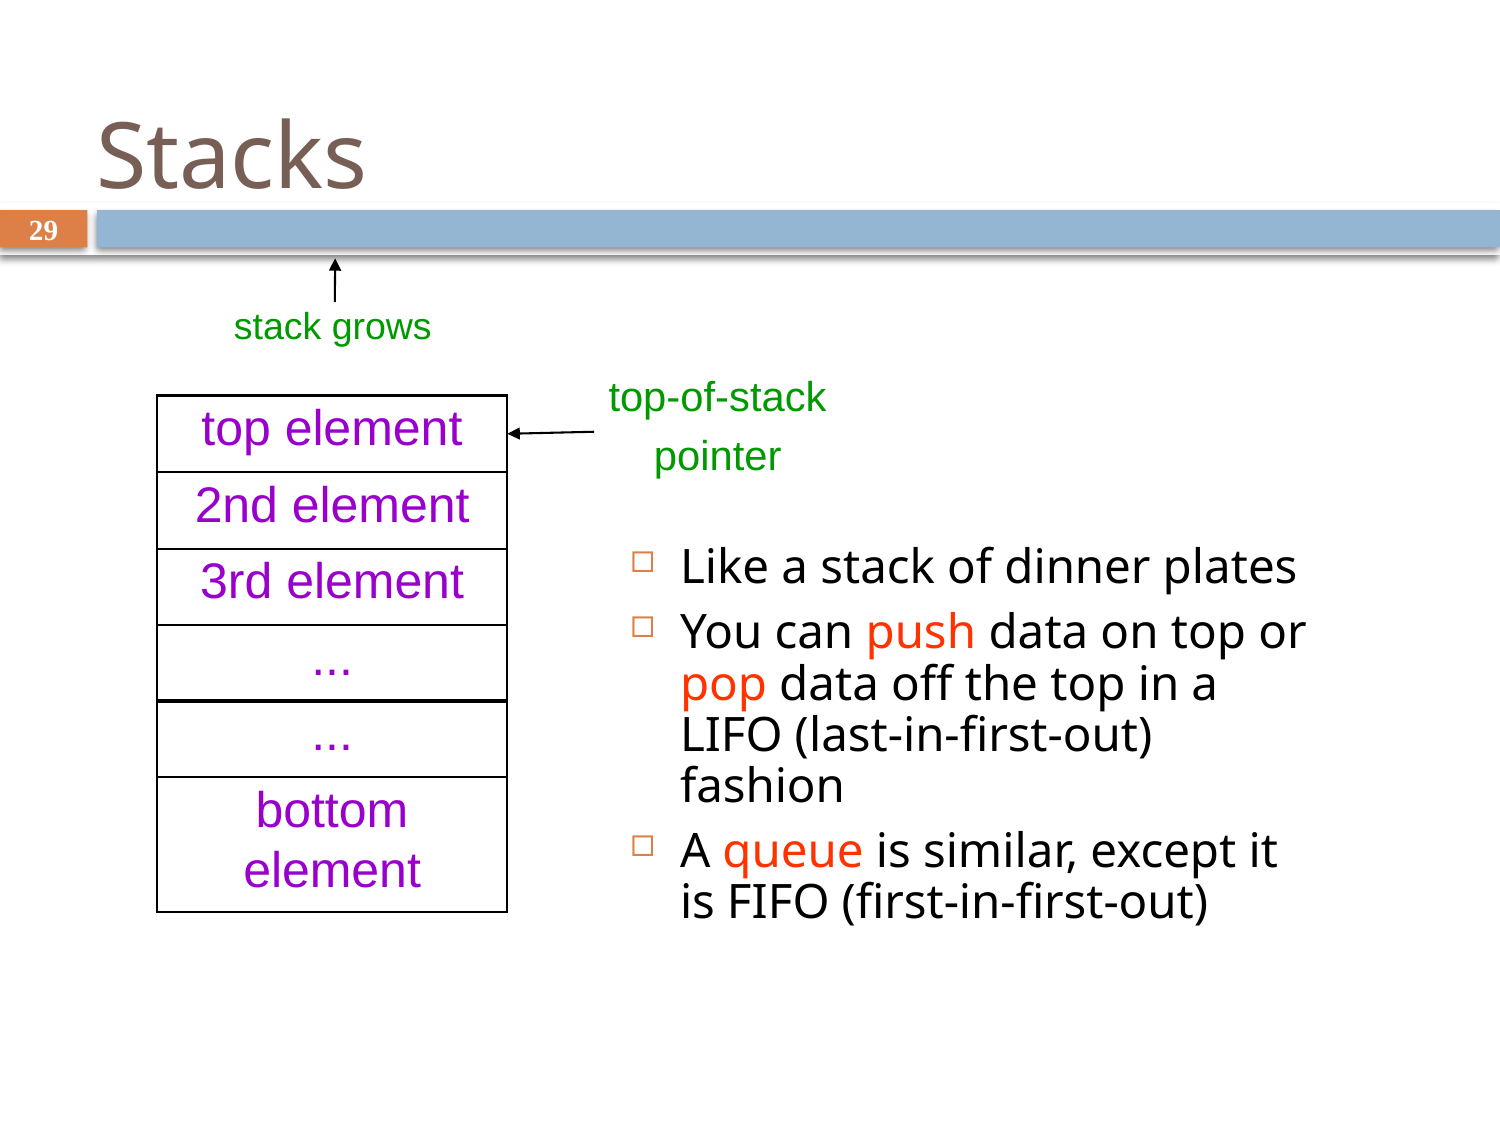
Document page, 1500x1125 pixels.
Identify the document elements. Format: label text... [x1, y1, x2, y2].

text_box ... [157, 625, 508, 700]
text_box ... [157, 700, 508, 777]
slide_number 29 [0, 208, 88, 249]
text_box top-of-stack pointer [555, 369, 881, 479]
text_box top element [157, 395, 508, 472]
text_box stack grows [233, 302, 447, 348]
text_box 2nd element [157, 472, 508, 548]
title Stacks [81, 0, 1445, 304]
text_box [507, 427, 595, 440]
list Like a stack of dinner plates You can push data on top or pop data off the top in a LIFO (last-in-first-out) fashion A queue is similar, except it is FIFO (first-in-first-out) [615, 535, 1338, 975]
text_box 3rd element [157, 548, 508, 625]
text_box bottom element [157, 777, 508, 913]
text_box [328, 258, 342, 303]
